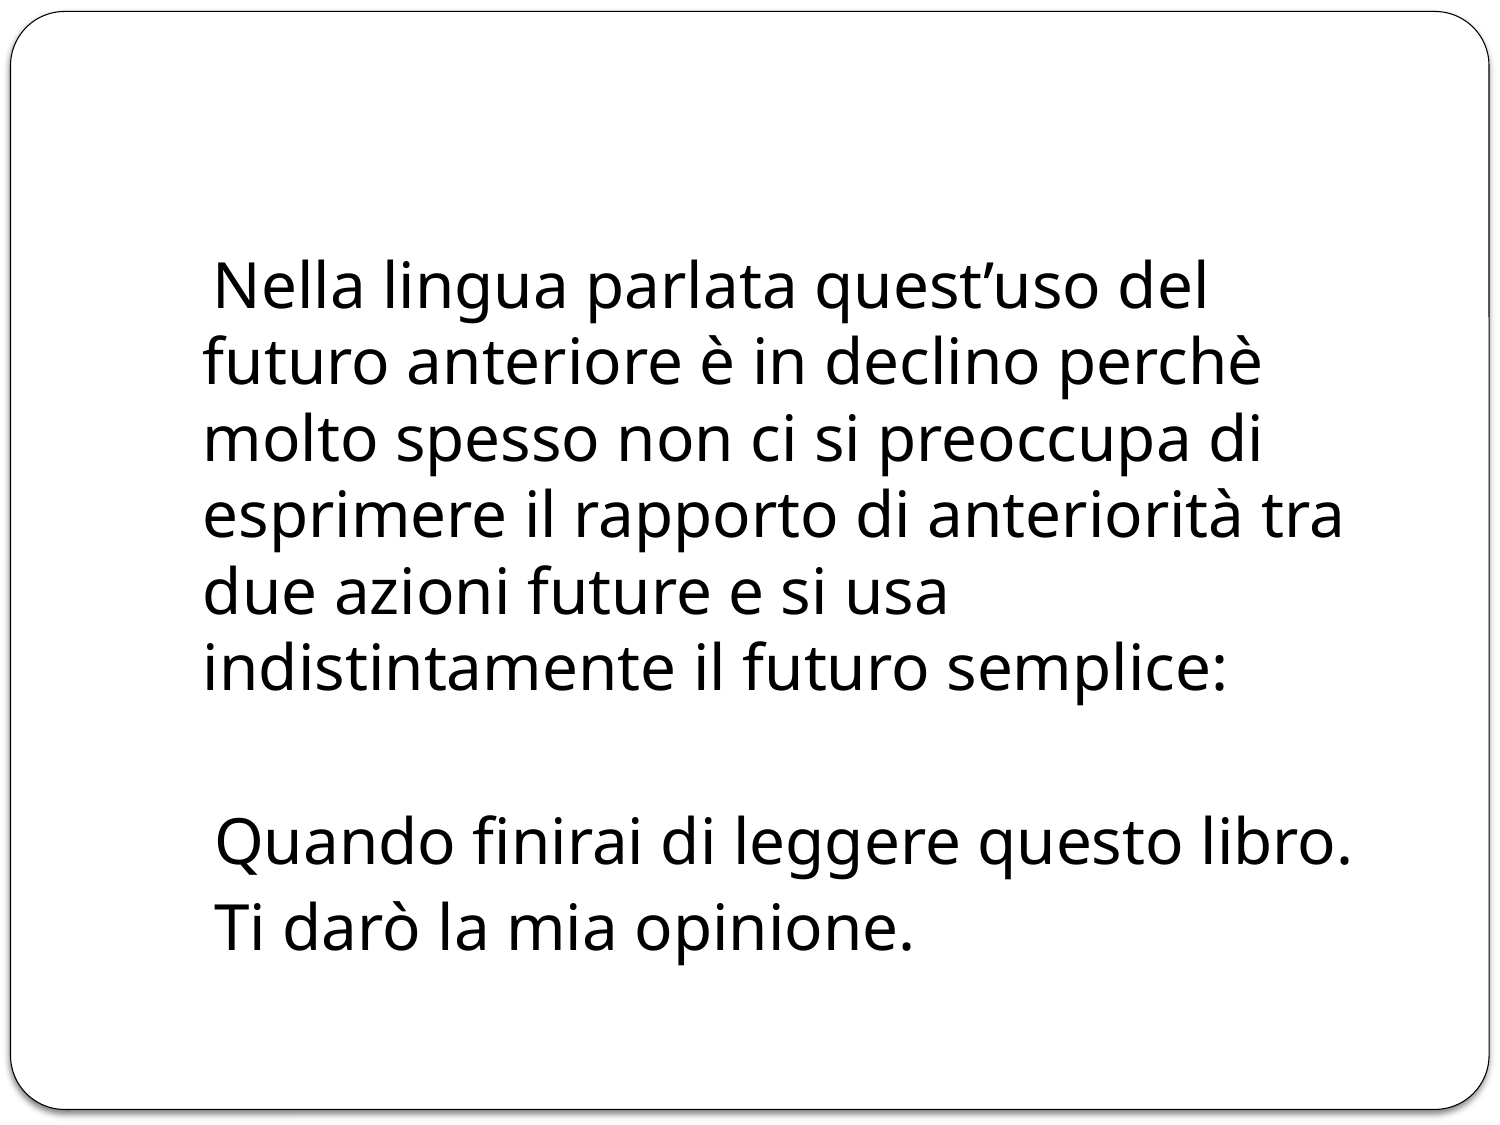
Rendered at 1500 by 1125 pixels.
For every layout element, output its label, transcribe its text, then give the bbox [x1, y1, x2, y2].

list Nella lingua parlata quest’uso del futuro anteriore è in declino perchè molto spesso non ci si preoccupa di esprimere il rapporto di anteriorità tra due azioni future e si usa indistintamente il futuro semplice: Quando finirai di leggere questo libro. Ti darò la mia opinione. [150, 237, 1425, 988]
